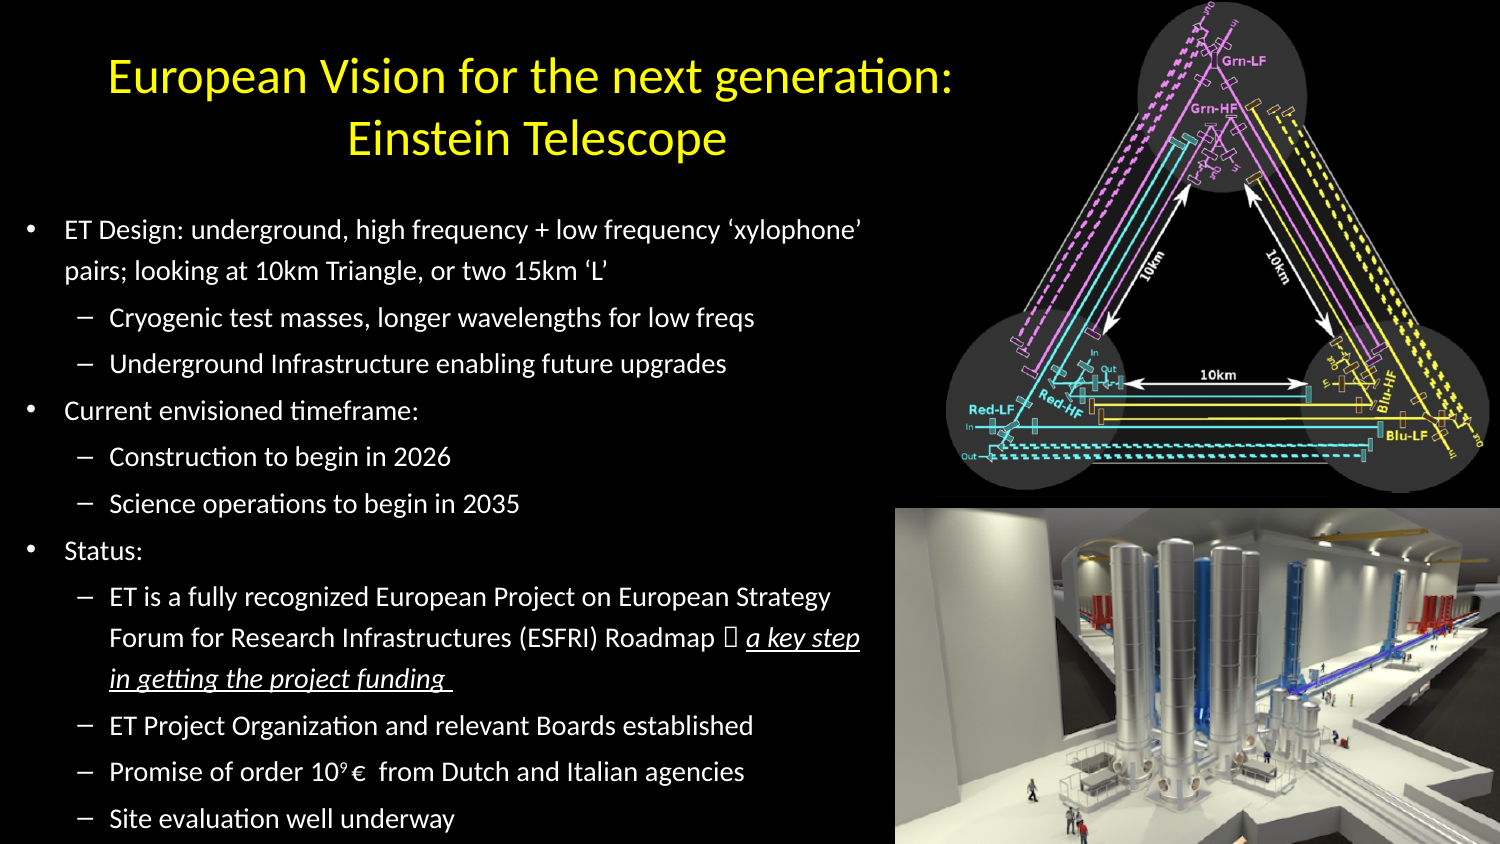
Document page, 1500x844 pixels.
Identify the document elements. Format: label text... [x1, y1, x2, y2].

picture [895, 508, 1500, 844]
picture [935, 0, 1500, 498]
list ET Design: underground, high frequency + low frequency ‘xylophone’ pairs; looking at 10km Triangle, or two 15km ‘L’ Cryogenic test masses, longer wavelengths for low freqs Underground Infrastructure enabling future upgrades Current envisioned timeframe: Construction to begin in 2026 Science operations to begin in 2035 Status: ET is a fully recognized European Project on European Strategy Forum for Research Infrastructures (ESFRI) Roadmap  a key step in getting the project funding ET Project Organization and relevant Boards established Promise of order 109 € from Dutch and Italian agencies Site evaluation well underway [11, 196, 896, 844]
title European Vision for the next generation: Einstein Telescope [0, 33, 930, 175]
